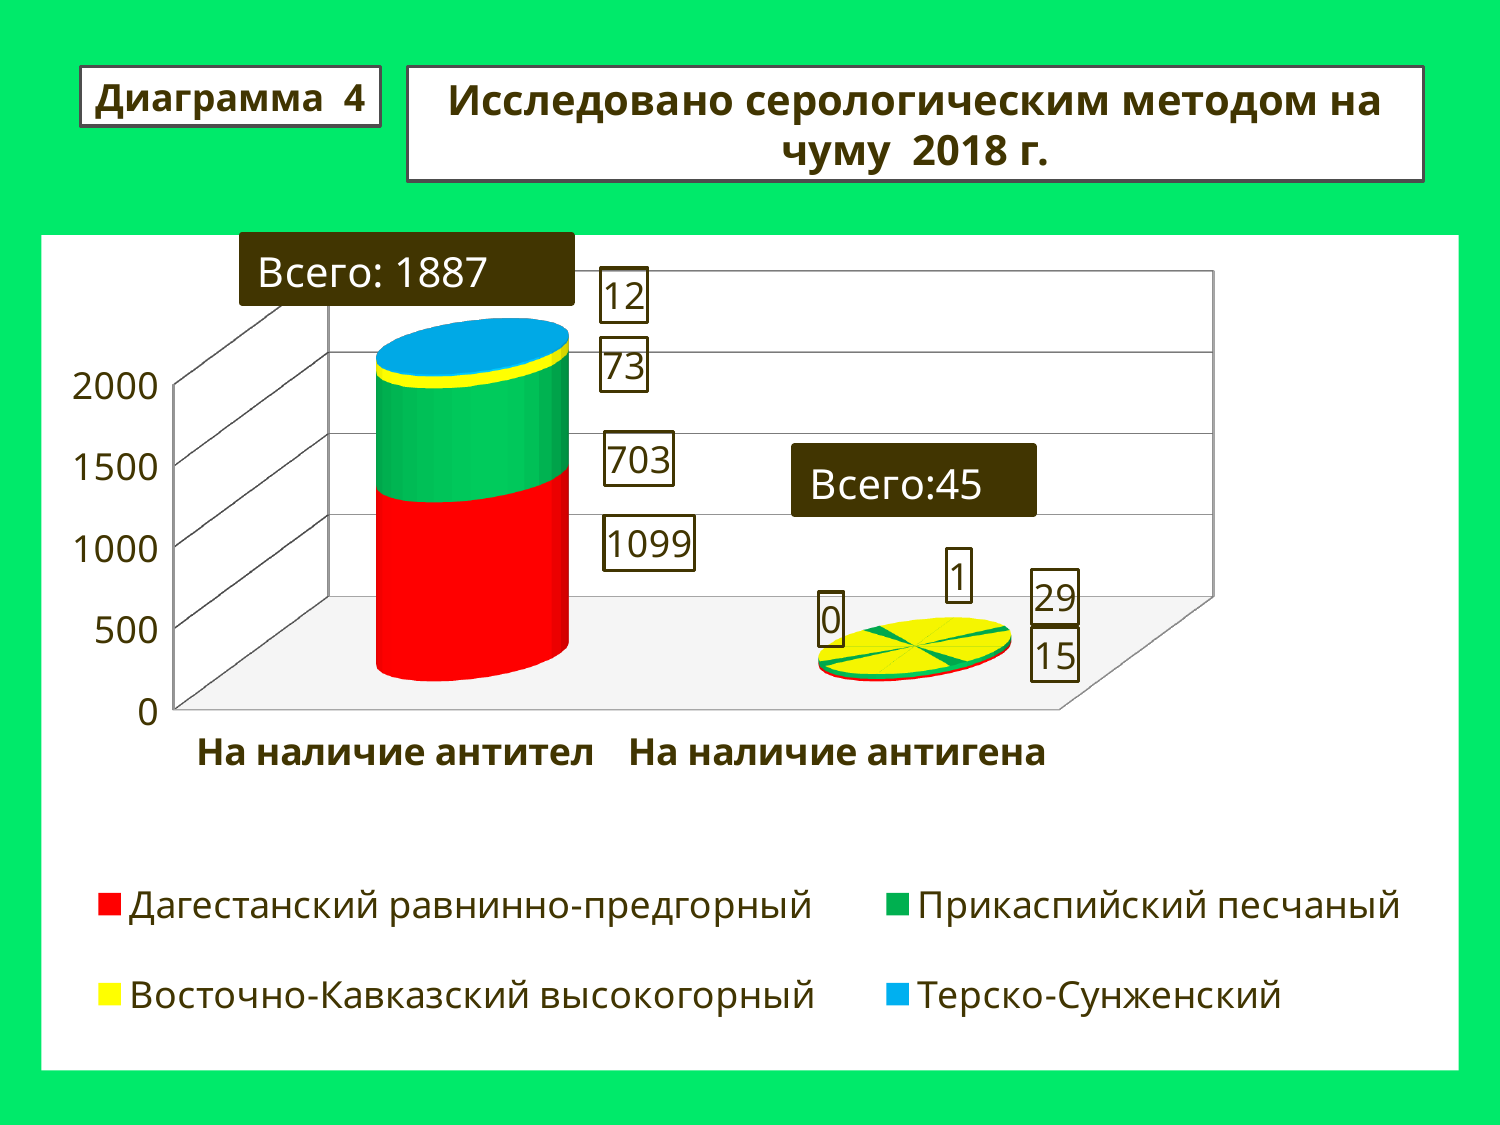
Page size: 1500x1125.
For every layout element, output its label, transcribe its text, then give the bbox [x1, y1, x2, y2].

text_box Исследовано серологическим методом на чуму 2018 г. [407, 66, 1424, 182]
text_box Диаграмма 4 [80, 66, 381, 127]
chart [41, 231, 1459, 1071]
